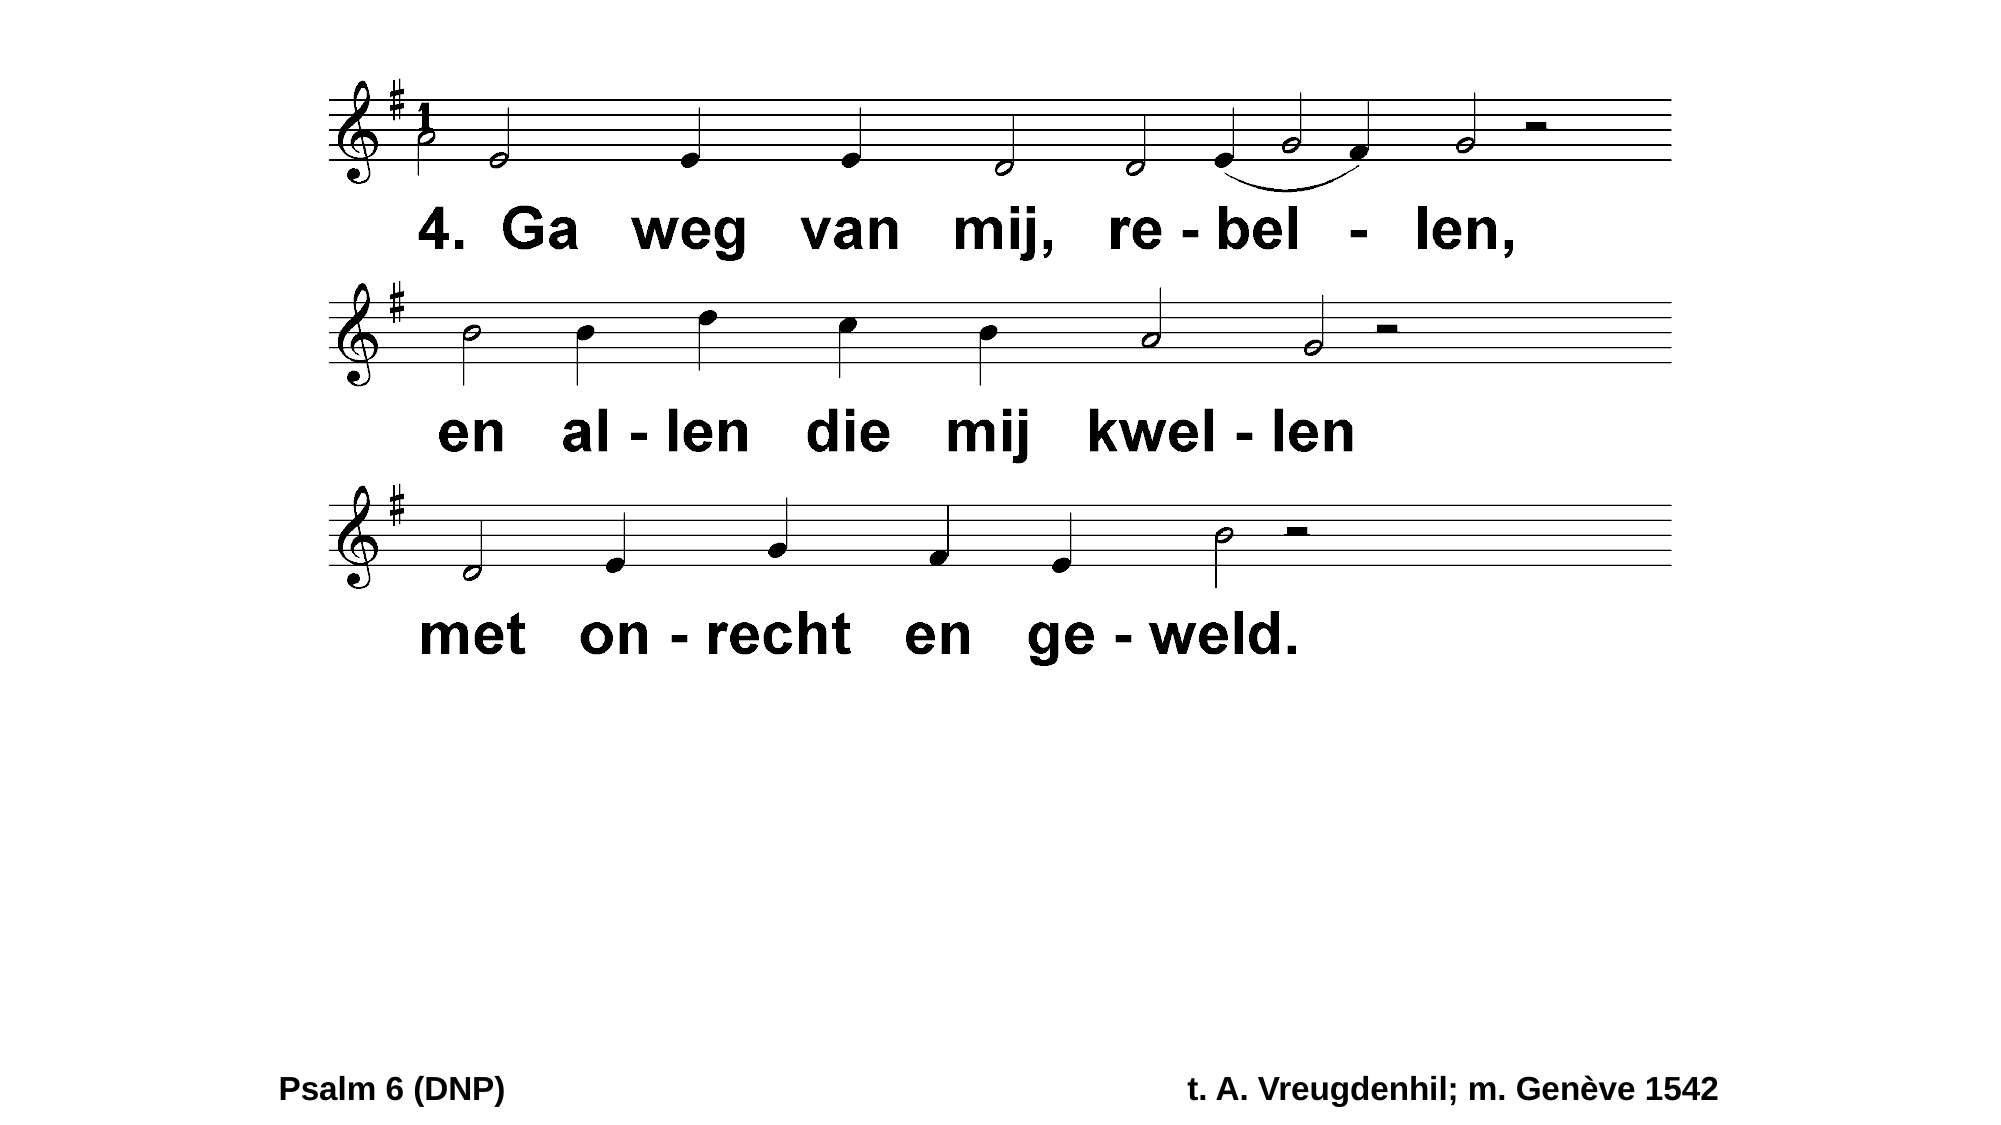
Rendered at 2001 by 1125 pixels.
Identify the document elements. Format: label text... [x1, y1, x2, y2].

text_box Psalm 6 (DNP) t. A. Vreugdenhil; m. Genève 1542 [263, 1059, 1745, 1115]
picture [312, 62, 1688, 682]
